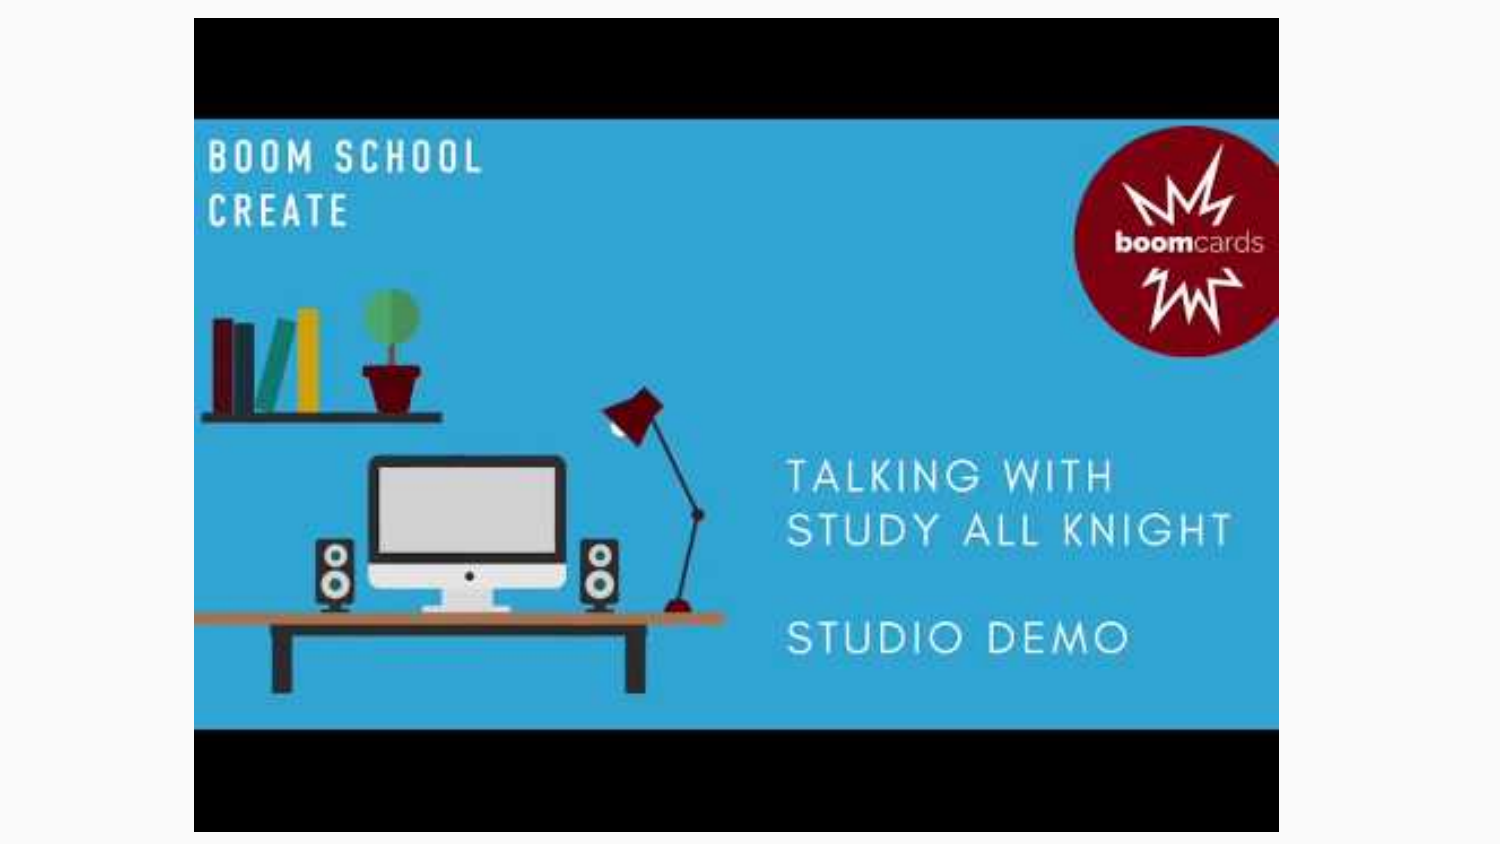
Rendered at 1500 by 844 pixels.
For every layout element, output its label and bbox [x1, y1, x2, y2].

picture [194, 18, 1279, 832]
